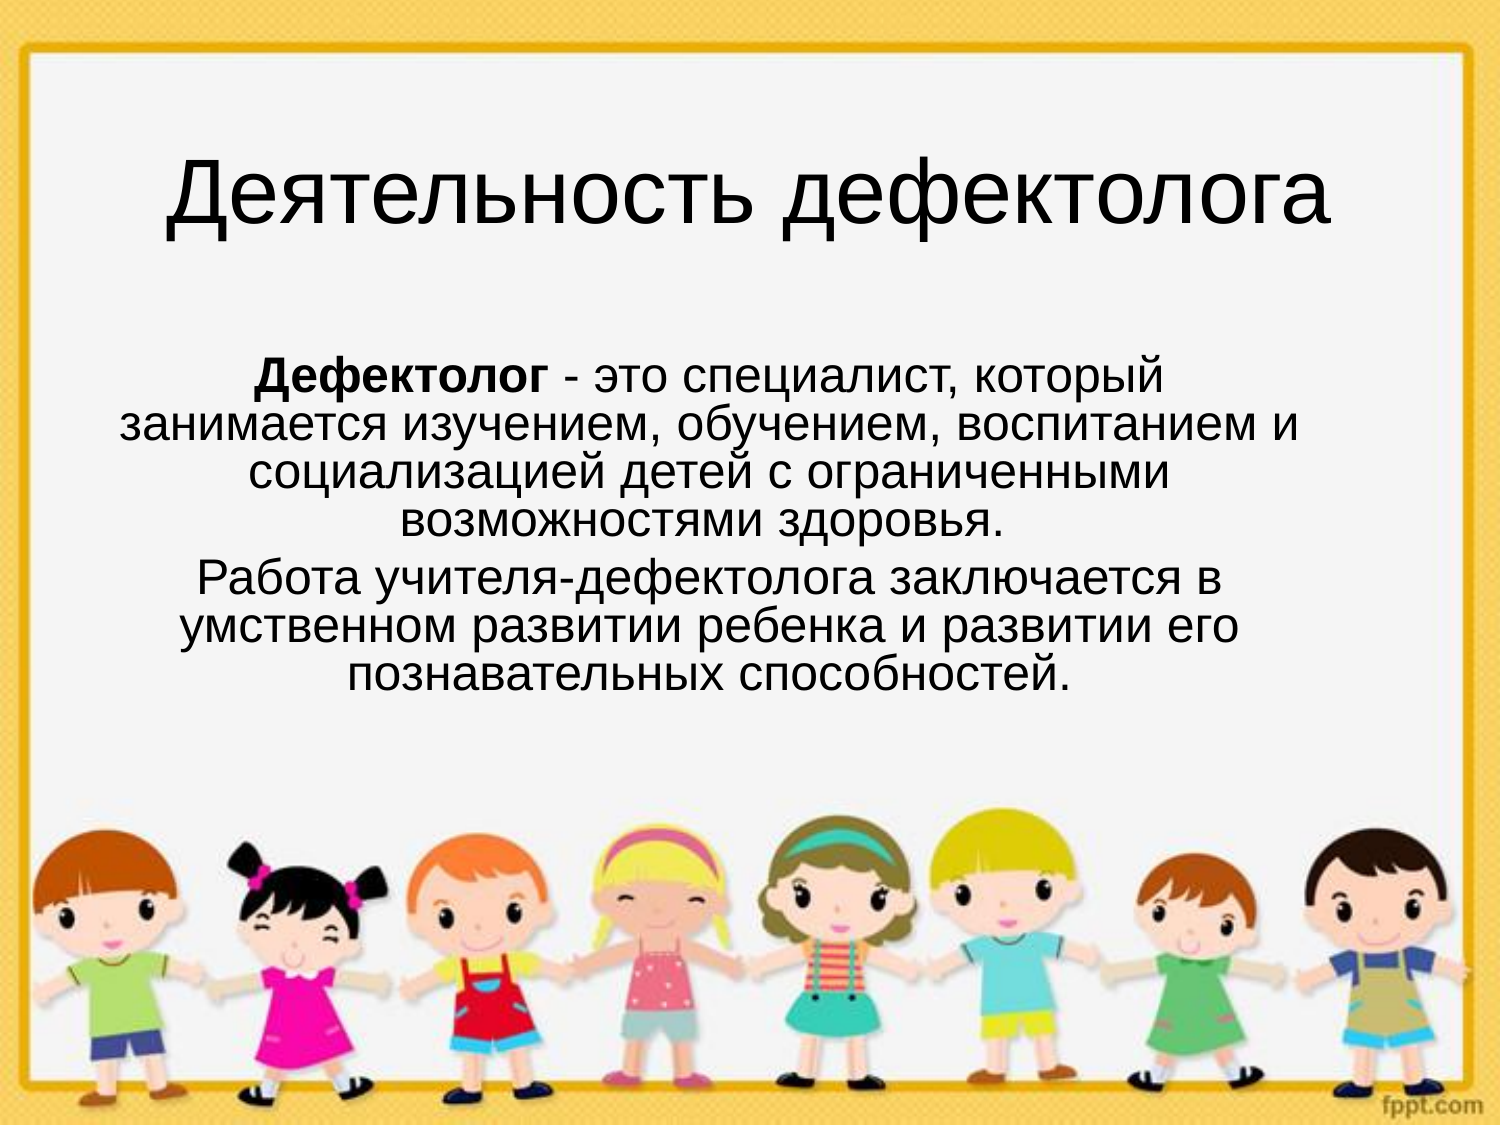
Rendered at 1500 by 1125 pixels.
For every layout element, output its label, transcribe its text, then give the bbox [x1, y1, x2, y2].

title Деятельность дефектолога [112, 66, 1388, 308]
picture [0, 0, 1500, 1125]
subtitle Дефектолог - это специалист, который занимается изучением, обучением, воспитанием и социализацией детей с ограниченными возможностями здоровья. Работа учителя-дефектолога заключается в умственном развитии ребенка и развитии его познавательных способностей. [100, 346, 1319, 874]
